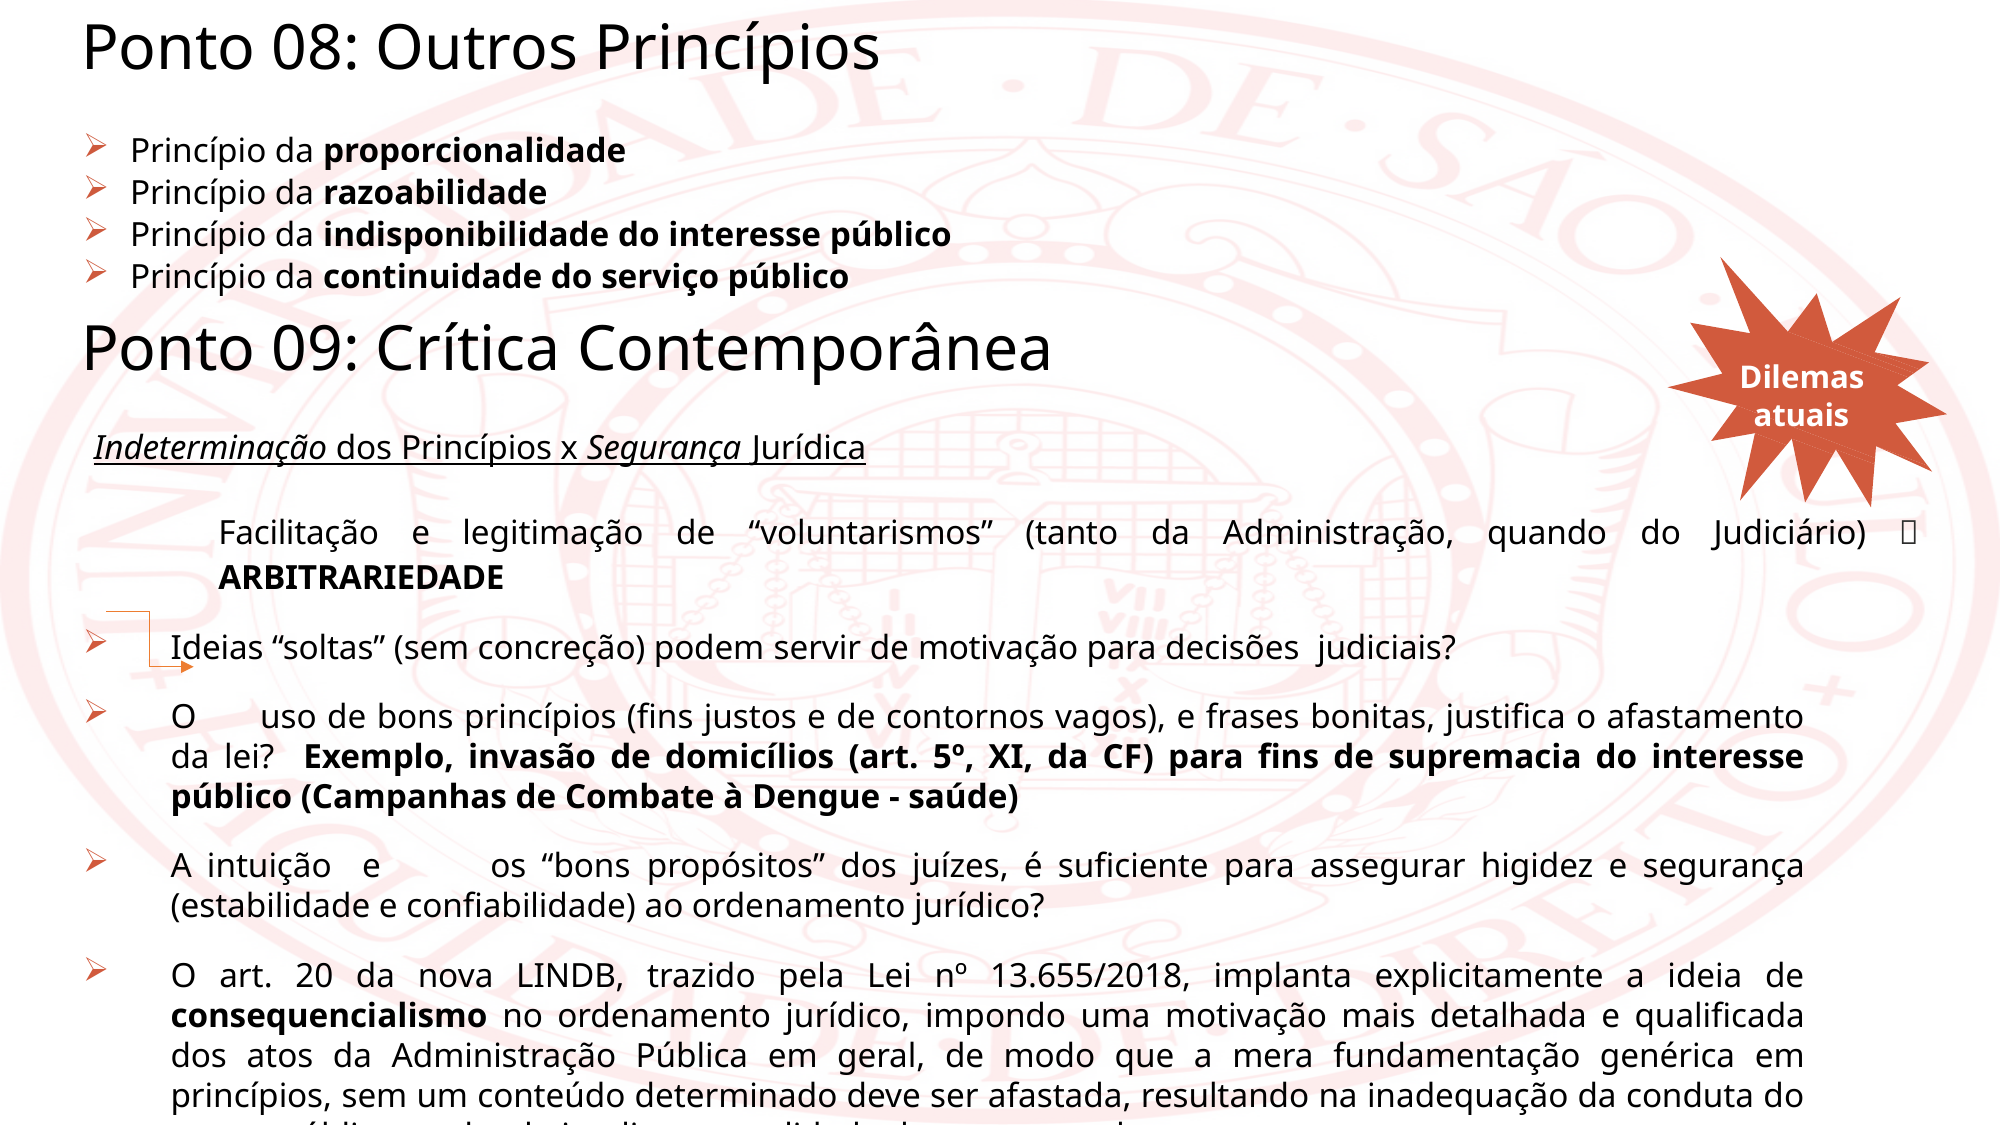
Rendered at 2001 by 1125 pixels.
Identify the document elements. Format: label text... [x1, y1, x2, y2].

text_box [1711, 426, 1722, 441]
text_box Ponto 09: Crítica Contemporânea Indeterminação dos Princípios x Segurança Jurídica Facilitação e legitimação de “voluntarismos” (tanto da Administração, quando do Judiciário)  ARBITRARIEDADE Ideias “soltas” (sem concreção) podem servir de motivação para decisões judiciais? O uso de bons princípios (fins justos e de contornos vagos), e frases bonitas, justifica o afastamento da lei? Exemplo, invasão de domicílios (art. 5º, XI, da CF) para fins de supremacia do interesse público (Campanhas de Combate à Dengue - saúde) A intuição e os “bons propósitos” dos juízes, é suficiente para assegurar higidez e segurança (estabilidade e confiabilidade) ao ordenamento jurídico? O art. 20 da nova LINDB, trazido pela Lei nº 13.655/2018, implanta explicitamente a ideia de consequencialismo no ordenamento jurídico, impondo uma motivação mais detalhada e qualificada dos atos da Administração Pública em geral, de modo que a mera fundamentação genérica em princípios, sem um conteúdo determinado deve ser afastada, resultando na inadequação da conduta do gestor público, podendo implicar na nulidade do ato emanado. [66, 300, 1934, 1125]
text_box Dilemas atuais [1722, 350, 1902, 440]
text_box [1740, 440, 1791, 501]
text_box [1792, 431, 1933, 508]
text_box [1902, 357, 1930, 382]
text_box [105, 611, 194, 667]
text_box [1667, 256, 1901, 402]
text_box [1902, 388, 1947, 423]
text_box Ponto 08: Outros Princípios Princípio da proporcionalidade Princípio da razoabilidade Princípio da indisponibilidade do interesse público Princípio da continuidade do serviço público [66, 0, 1830, 300]
